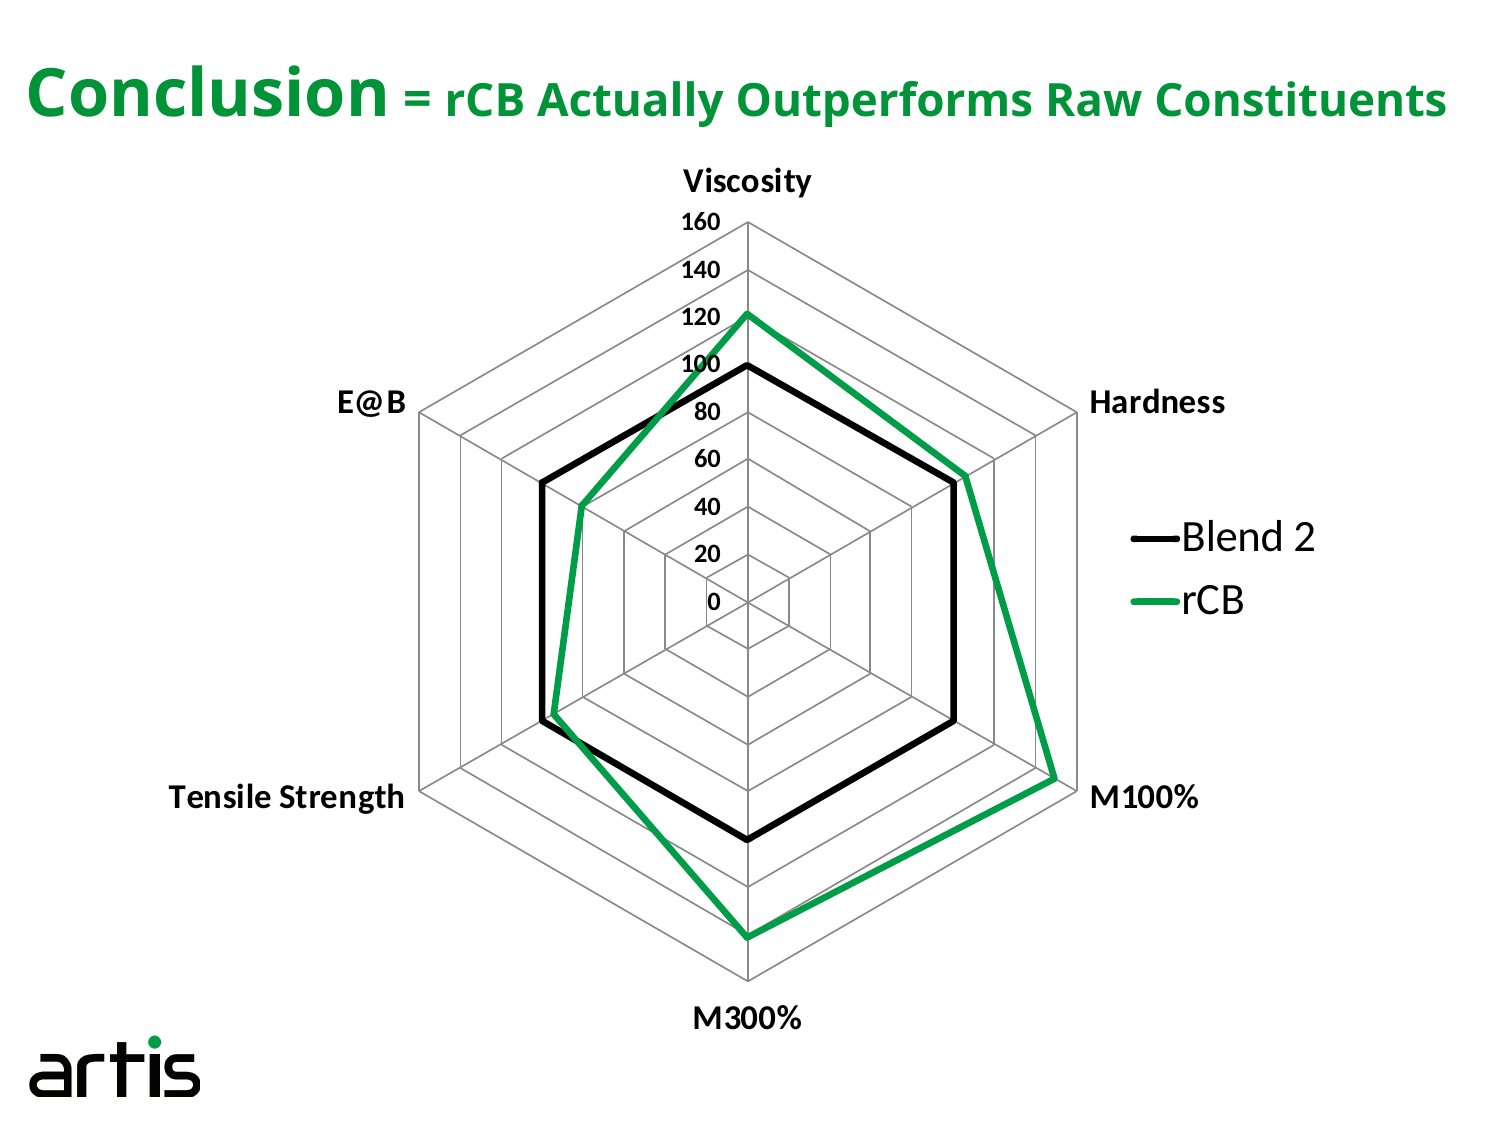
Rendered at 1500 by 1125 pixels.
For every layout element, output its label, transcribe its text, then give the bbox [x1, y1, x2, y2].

text_box Conclusion = rCB Actually Outperforms Raw Constituents [14, 37, 1486, 154]
picture [29, 153, 1341, 1097]
